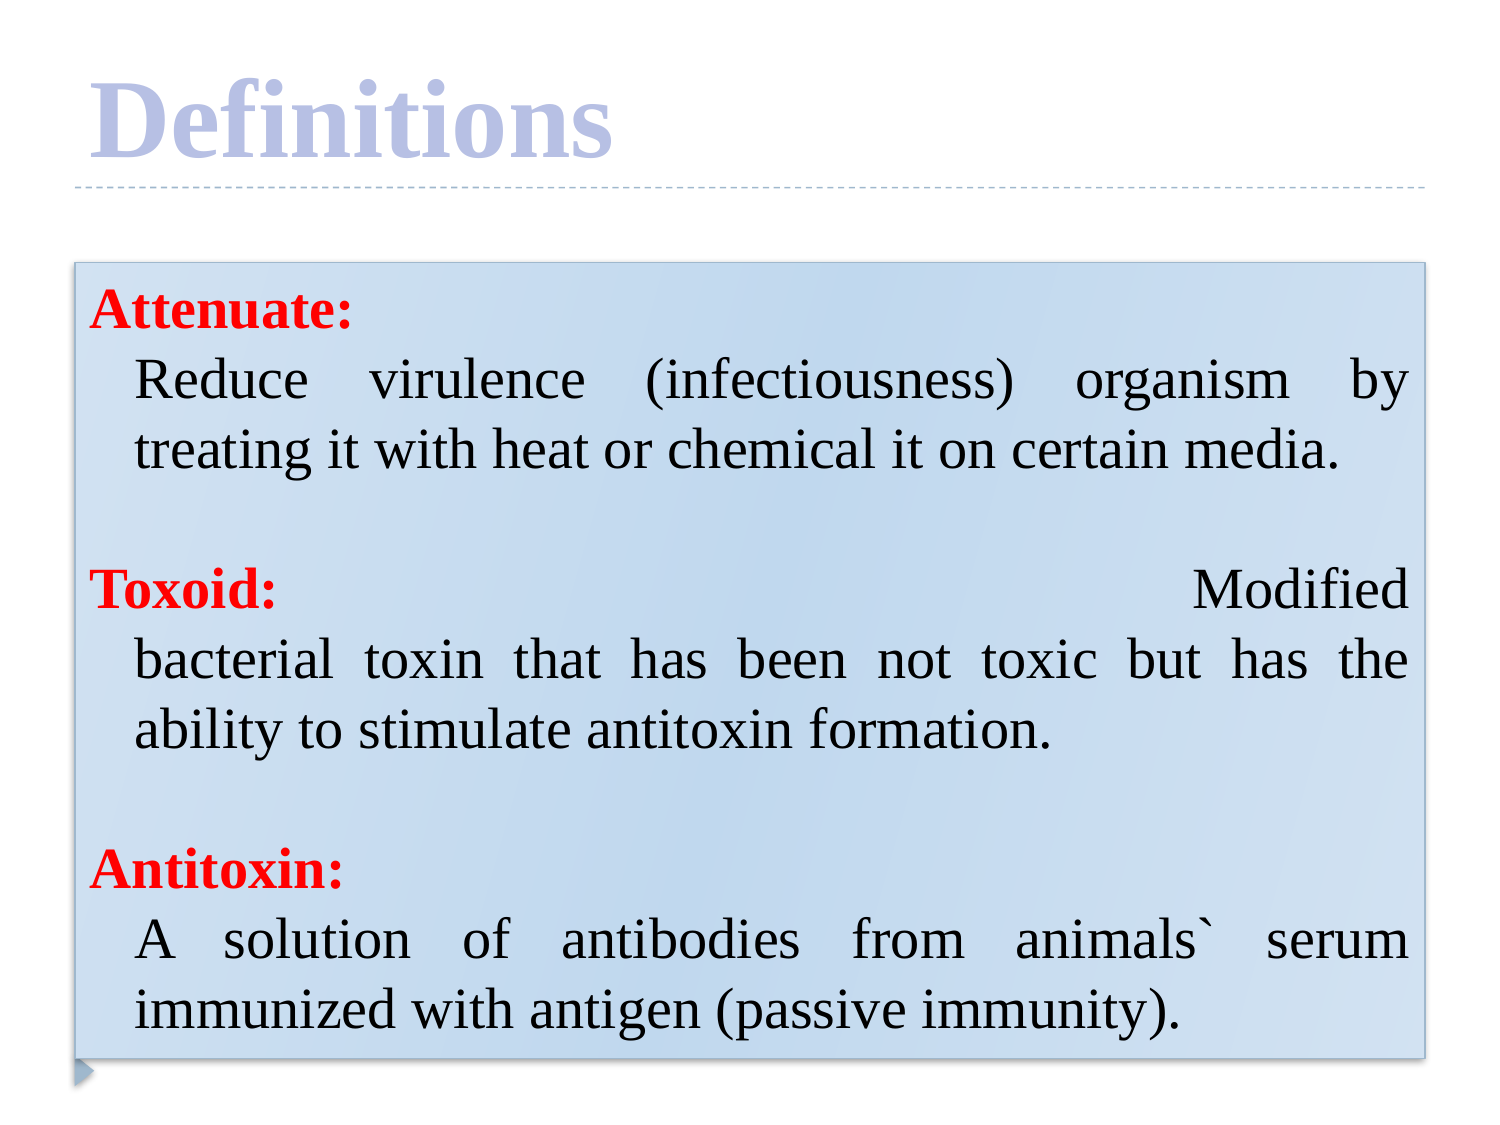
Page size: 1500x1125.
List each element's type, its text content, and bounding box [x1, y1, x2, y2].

title Definitions [75, 24, 1425, 188]
list Attenuate: Reduce virulence (infectiousness) organism by treating it with heat or chemical it on certain media. Toxoid: Modified bacterial toxin that has been not toxic but has the ability to stimulate antitoxin formation. Antitoxin: A solution of antibodies from animals` serum immunized with antigen (passive immunity). [74, 262, 1426, 1059]
